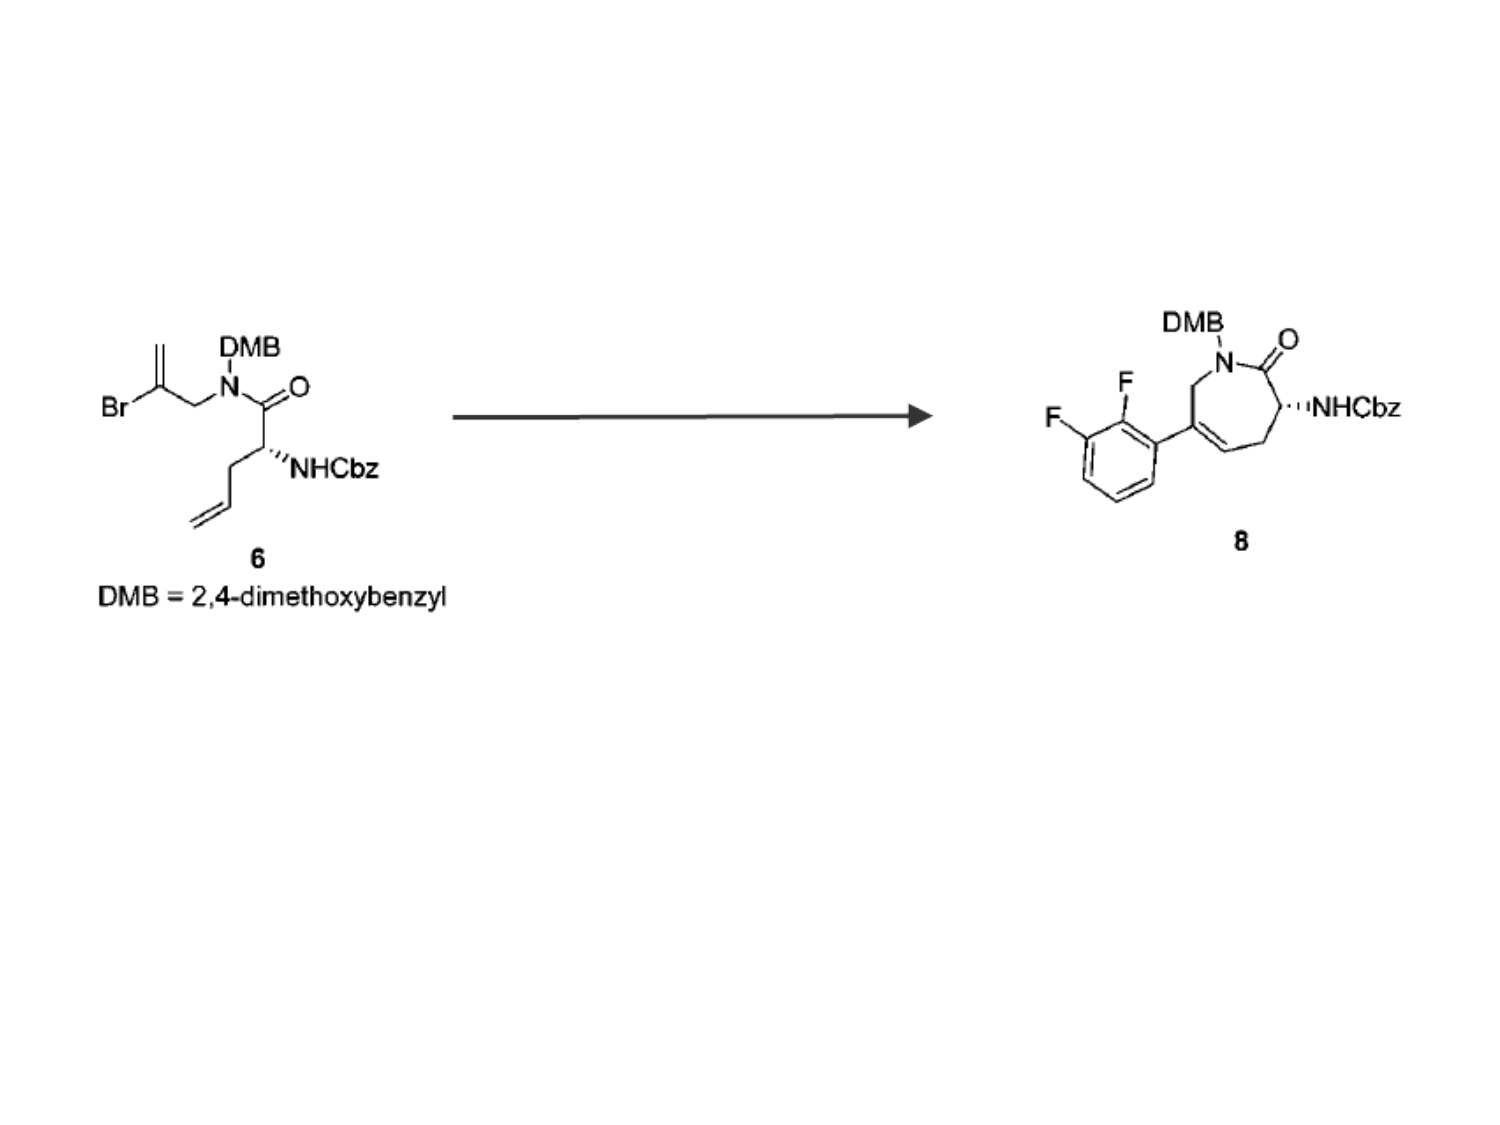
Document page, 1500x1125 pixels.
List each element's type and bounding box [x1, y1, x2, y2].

picture [74, 274, 1421, 626]
